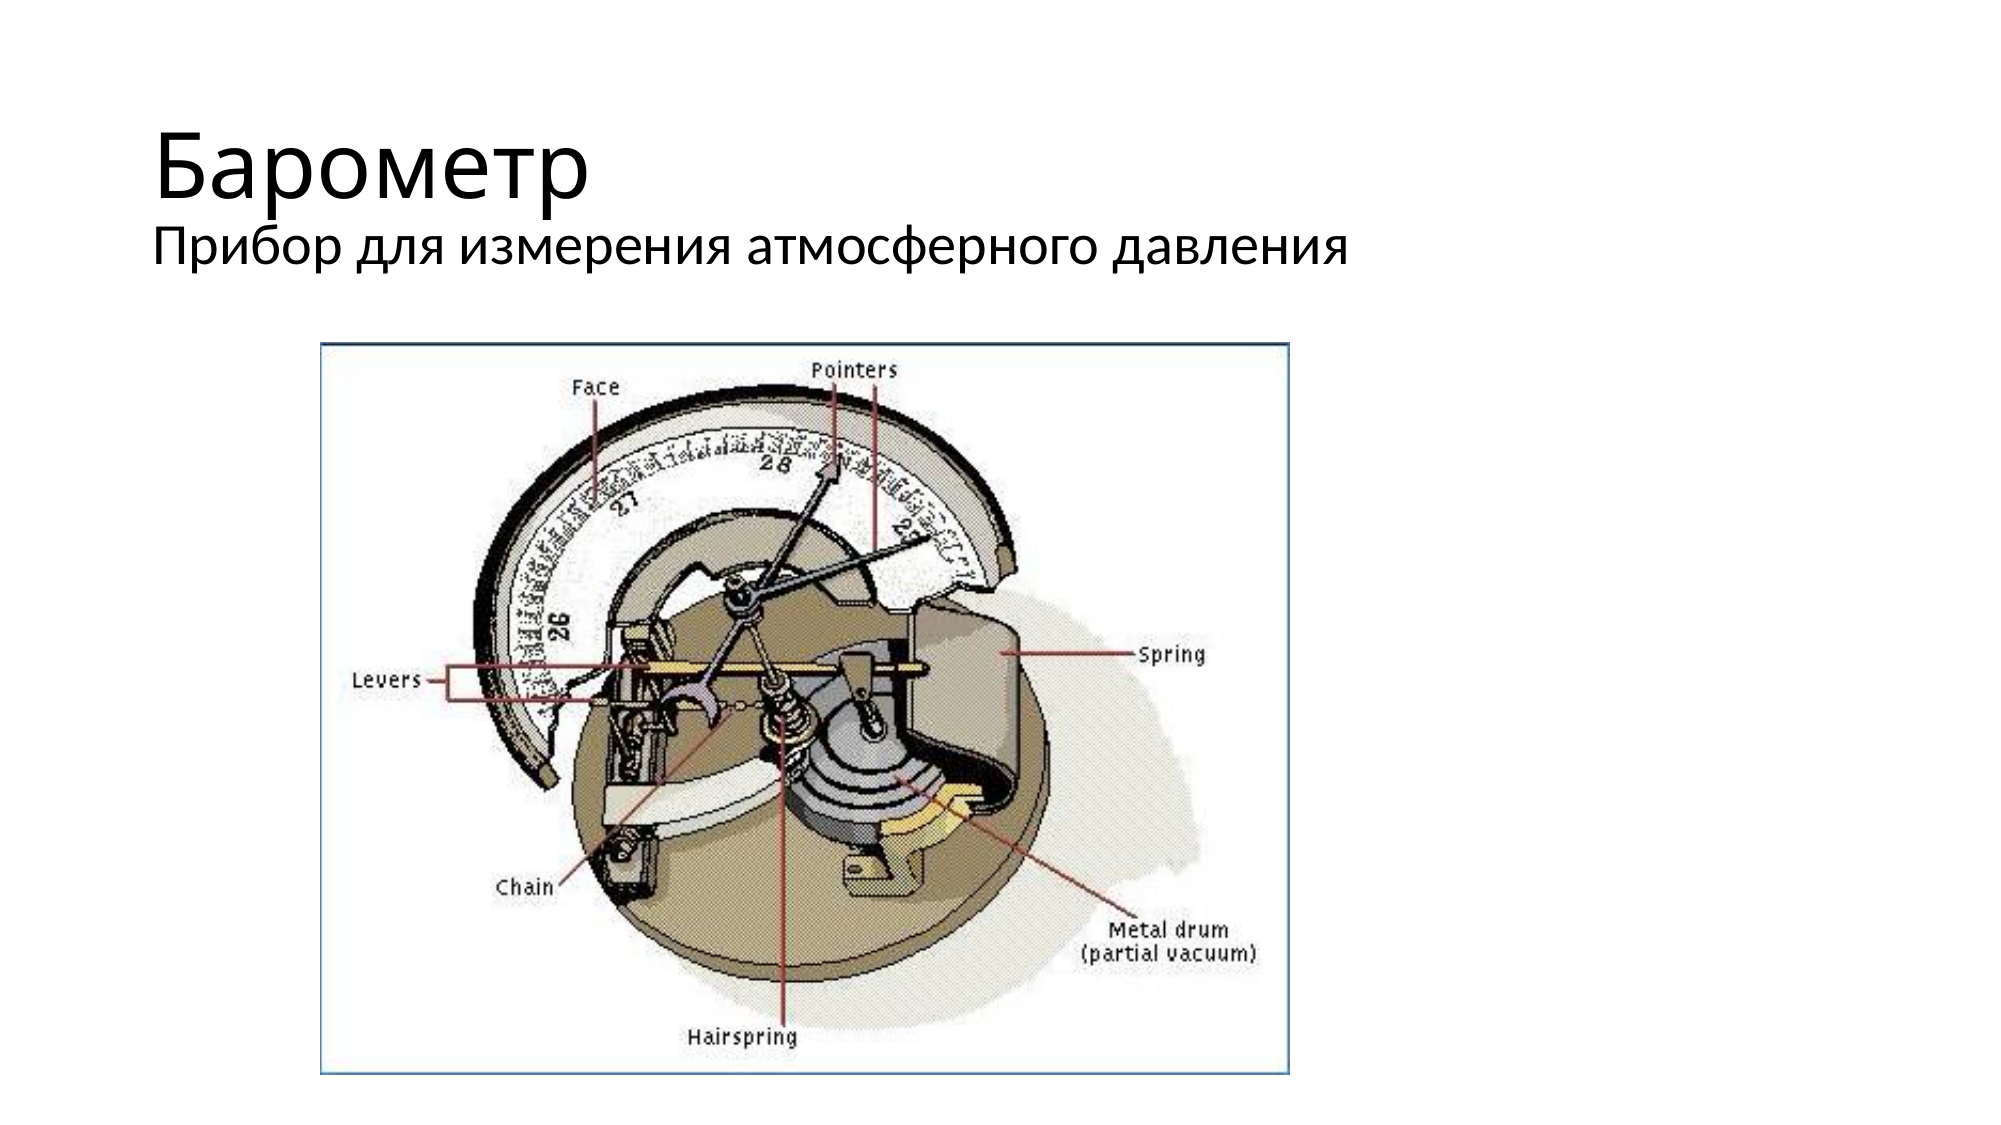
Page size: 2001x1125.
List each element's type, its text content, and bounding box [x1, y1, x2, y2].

picture [319, 342, 1290, 1075]
title Барометр [137, 59, 1863, 278]
list Прибор для измерения атмосферного давления [137, 206, 1790, 378]
